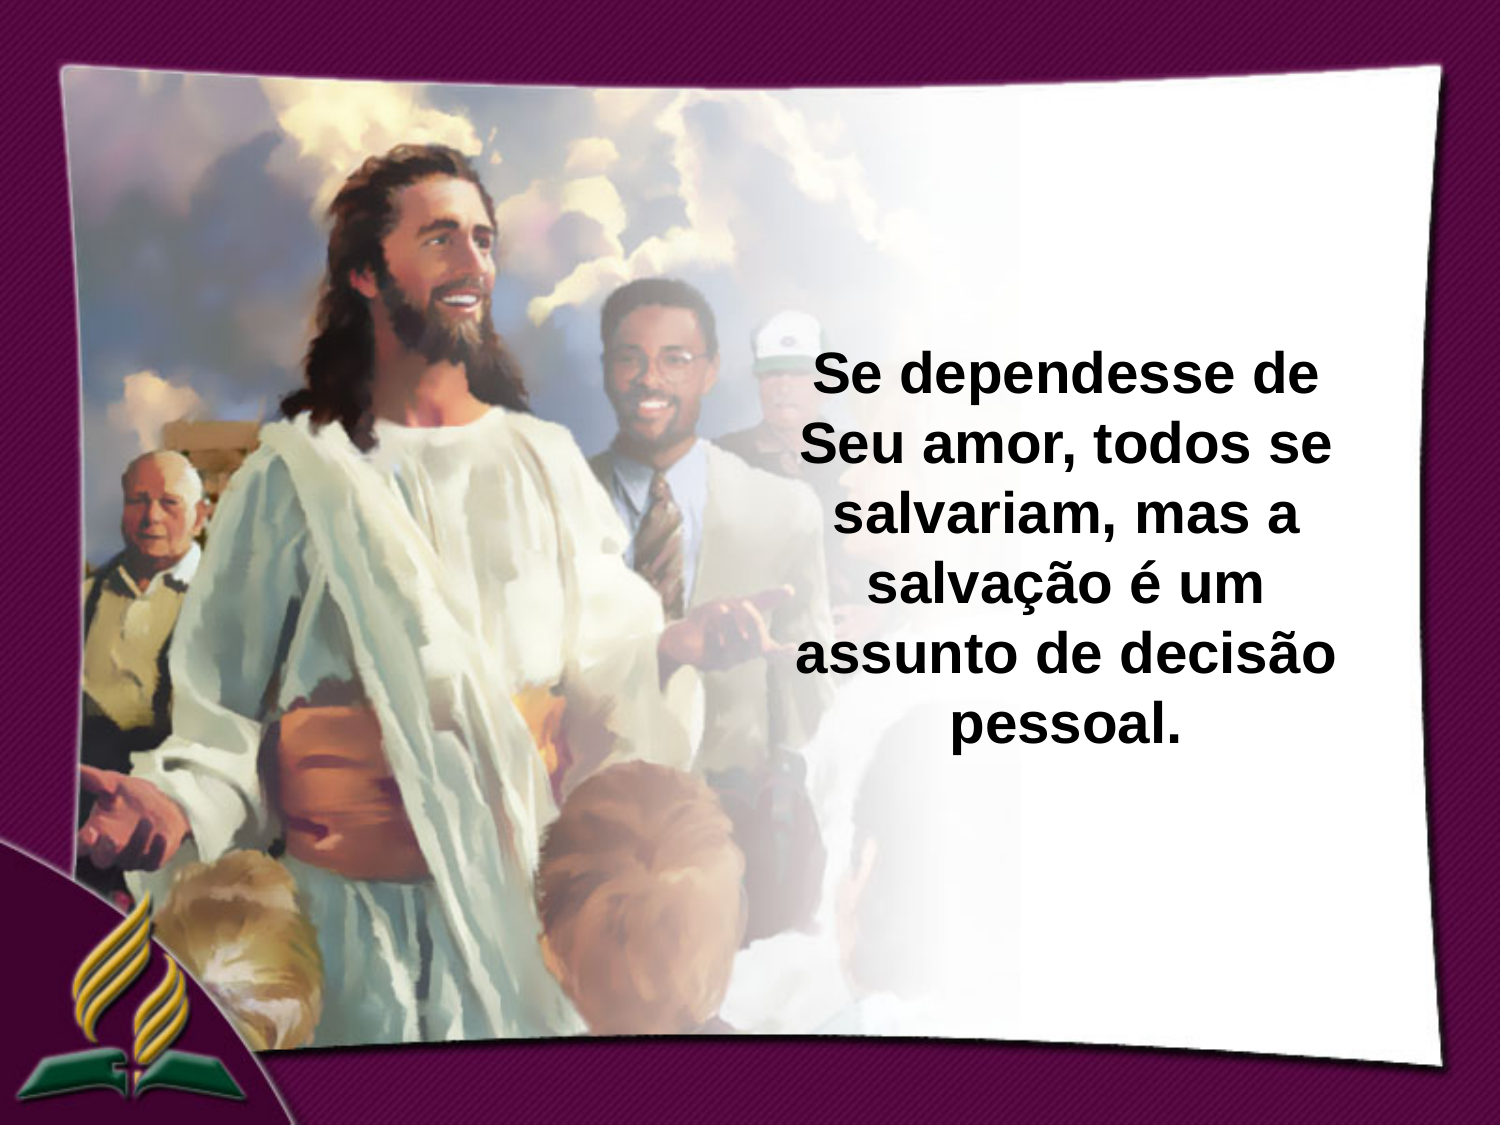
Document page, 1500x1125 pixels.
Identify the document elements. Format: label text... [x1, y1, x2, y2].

picture [0, 0, 1500, 1125]
text_box Se dependesse de Seu amor, todos se salvariam, mas a salvação é um assunto de decisão pessoal. [749, 328, 1383, 763]
